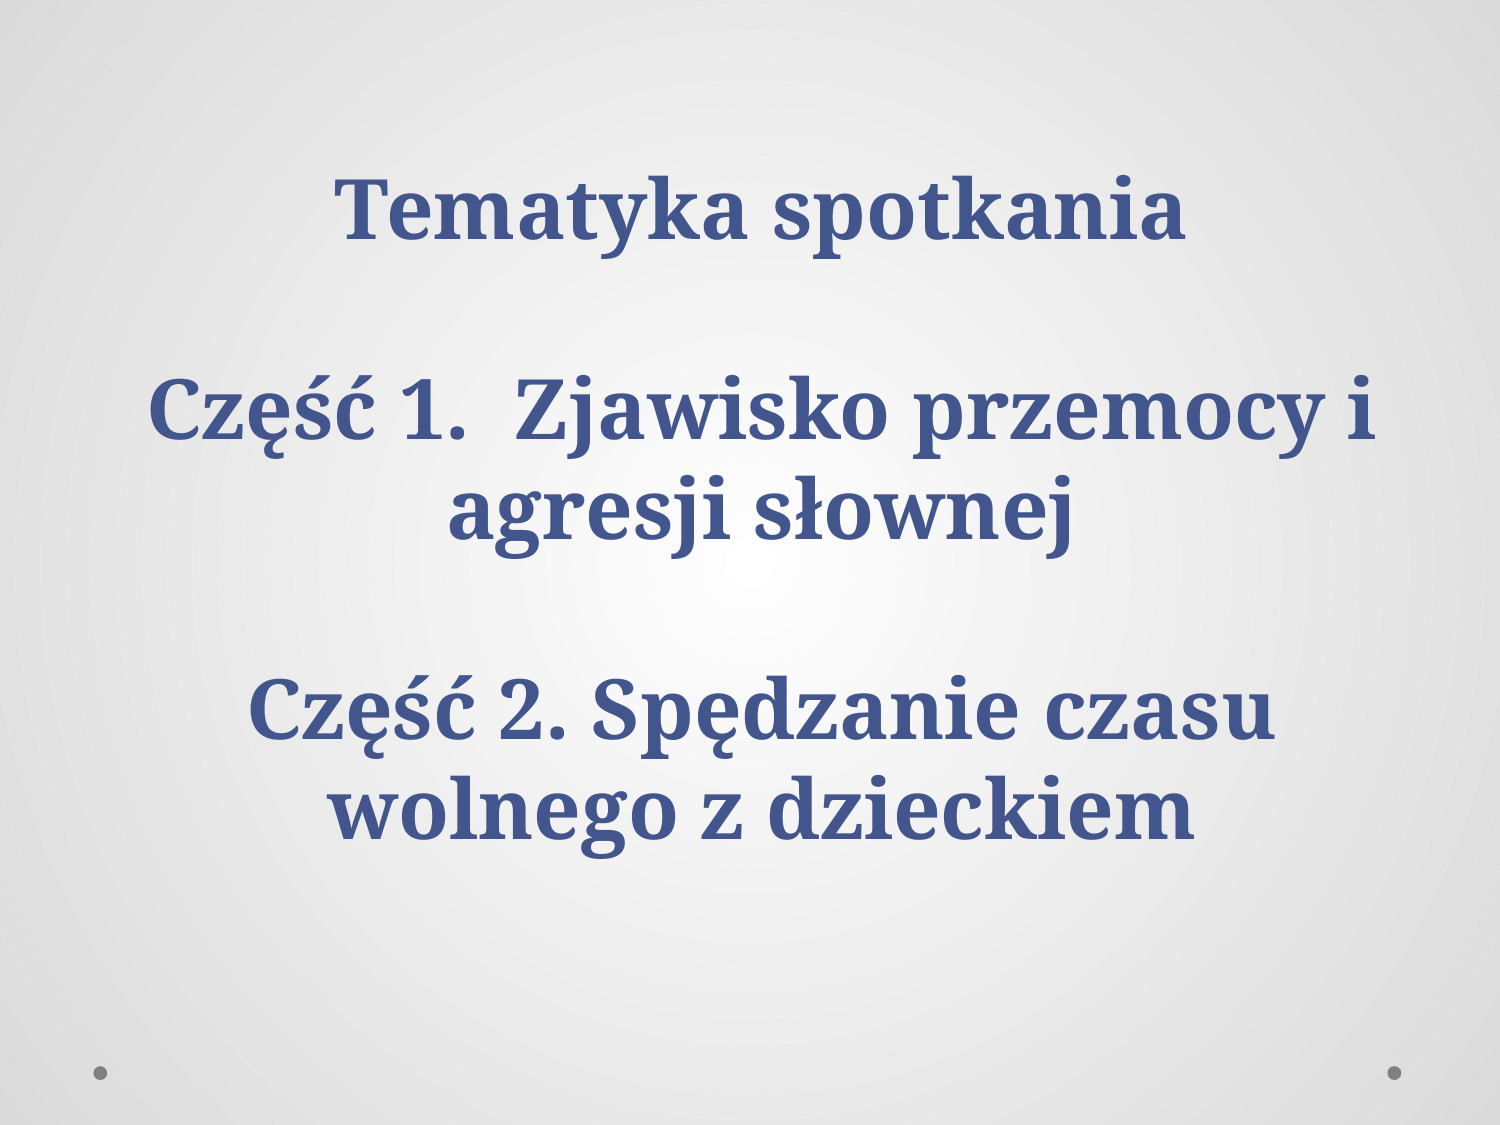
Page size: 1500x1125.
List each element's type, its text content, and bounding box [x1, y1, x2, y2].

text_box Tematyka spotkania Część 1. Zjawisko przemocy i agresji słownej Część 2. Spędzanie czasu wolnego z dzieckiem [64, 149, 1459, 864]
